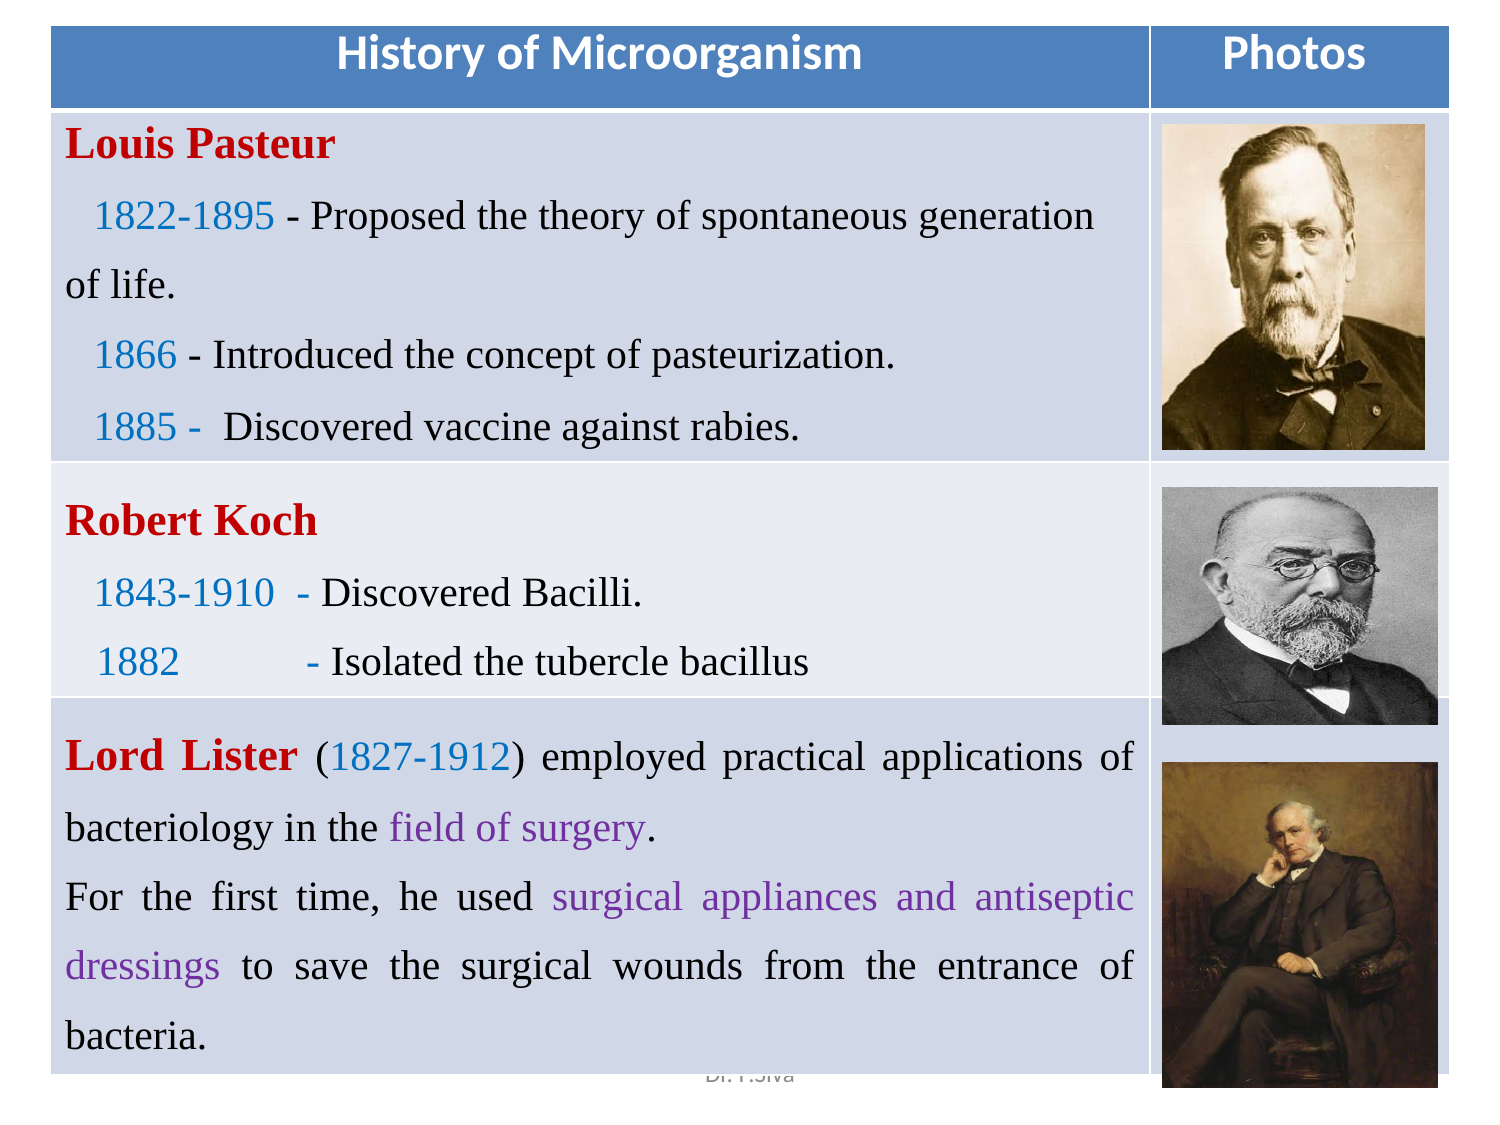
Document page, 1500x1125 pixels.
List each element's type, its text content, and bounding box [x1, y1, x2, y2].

table_header History of Microorganism [51, 26, 1149, 108]
picture [1162, 487, 1438, 726]
table_cell Robert Koch 1843-1910 - Discovered Bacilli. 1882 - Isolated the tubercle bacillus [51, 463, 1149, 696]
table_cell [1151, 463, 1449, 696]
table_cell Louis Pasteur 1822-1895 - Proposed the theory of spontaneous generation of life. 1866 - Introduced the concept of pasteurization. 1885 - Discovered vaccine against rabies. [51, 113, 1149, 461]
picture [1162, 124, 1426, 451]
table_cell Lord Lister (1827-1912) employed practical applications of bacteriology in the field of surgery. For the first time, he used surgical appliances and antiseptic dressings to save the surgical wounds from the entrance of bacteria. [51, 698, 1149, 1074]
picture [1162, 762, 1438, 1088]
table_cell [1151, 113, 1449, 461]
slide_number 11 [1074, 1042, 1425, 1103]
footer Dr. P.Siva [512, 1042, 988, 1103]
table_header Photos [1151, 26, 1449, 108]
table_cell [1151, 698, 1449, 1074]
